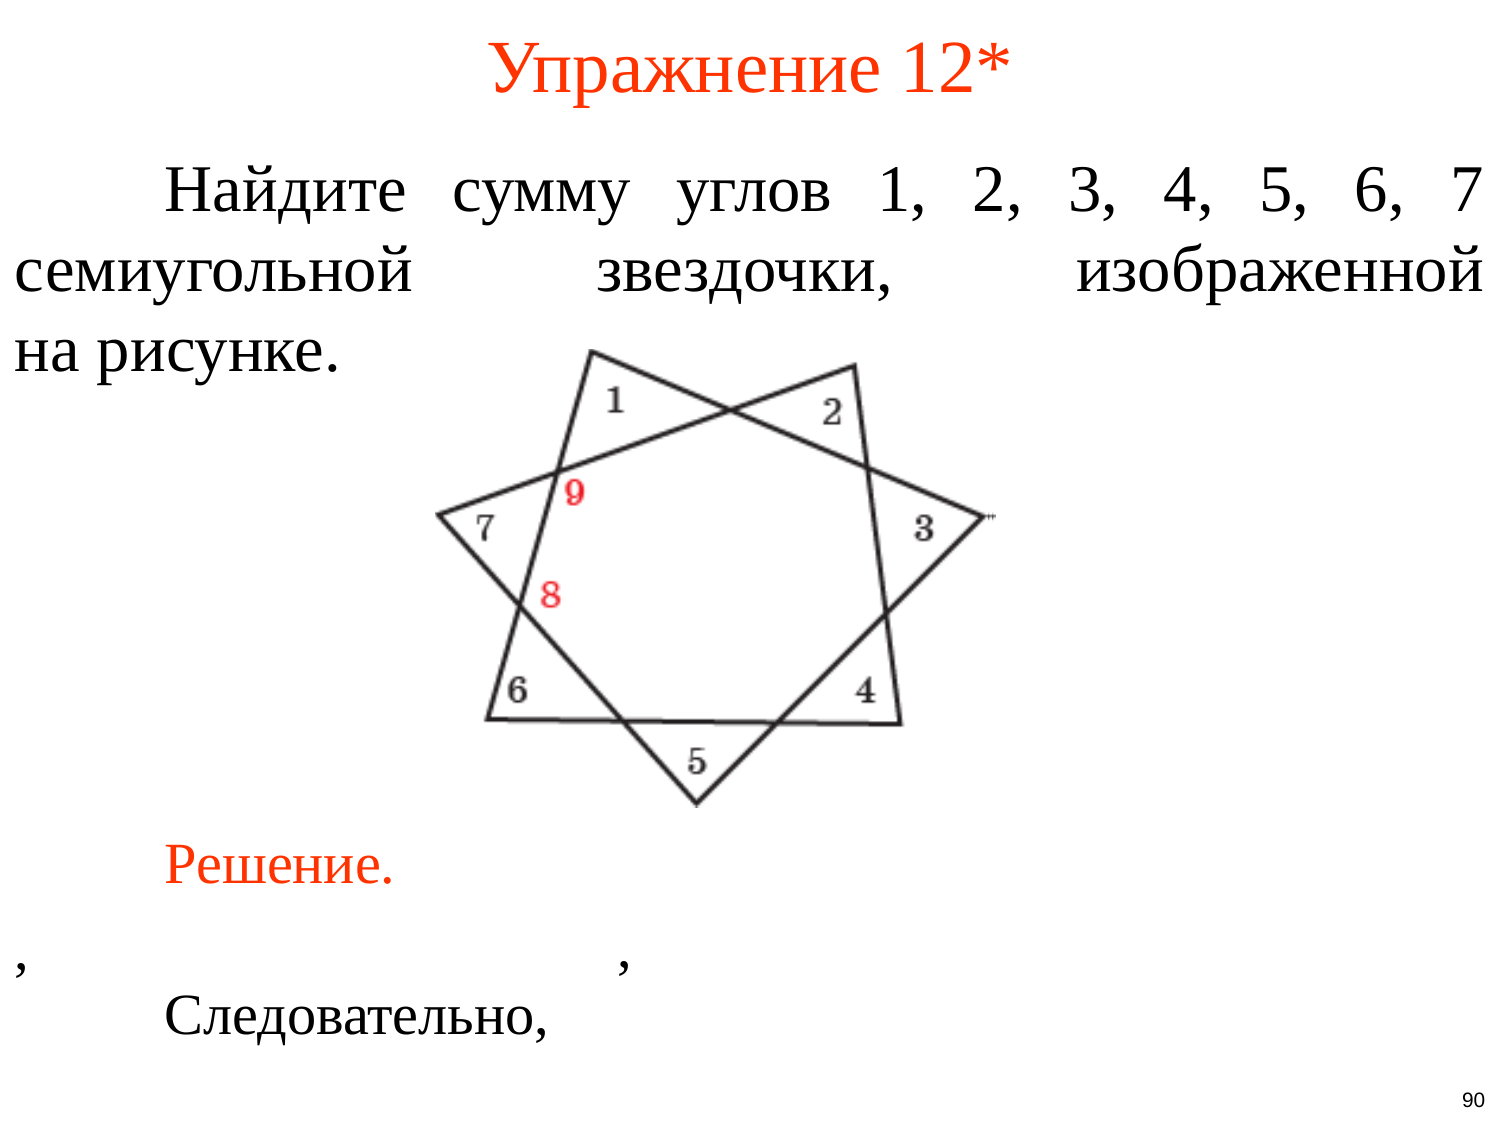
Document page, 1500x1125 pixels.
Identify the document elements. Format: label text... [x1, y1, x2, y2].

title Упражнение 12* [112, 24, 1388, 100]
text_box Найдите сумму углов 1, 2, 3, 4, 5, 6, 7 семиугольной звездочки, изображенной на рисунке. [0, 137, 1500, 348]
slide_number 90 [1417, 1079, 1500, 1125]
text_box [0, 349, 1500, 991]
